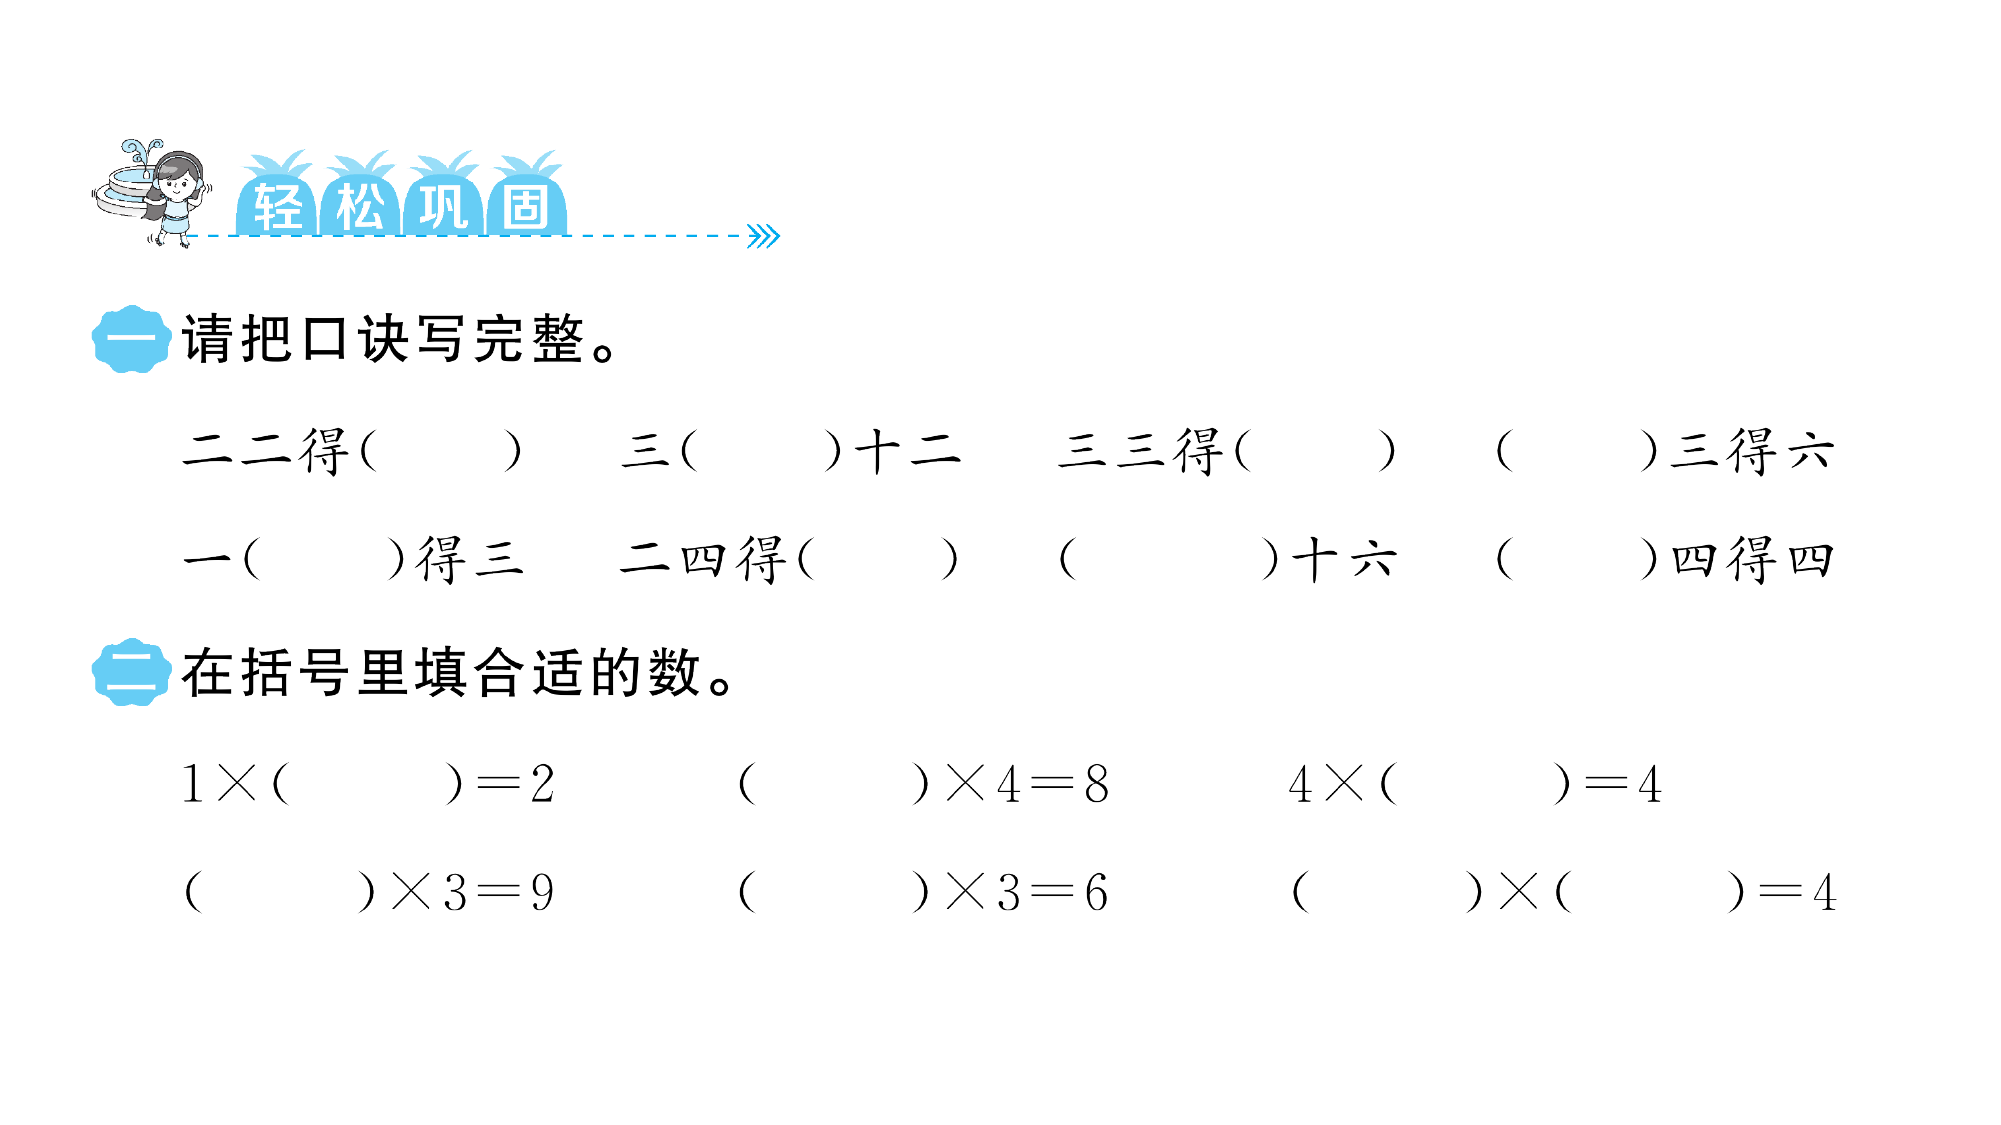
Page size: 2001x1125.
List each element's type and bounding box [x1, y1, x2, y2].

picture [88, 118, 1979, 1037]
